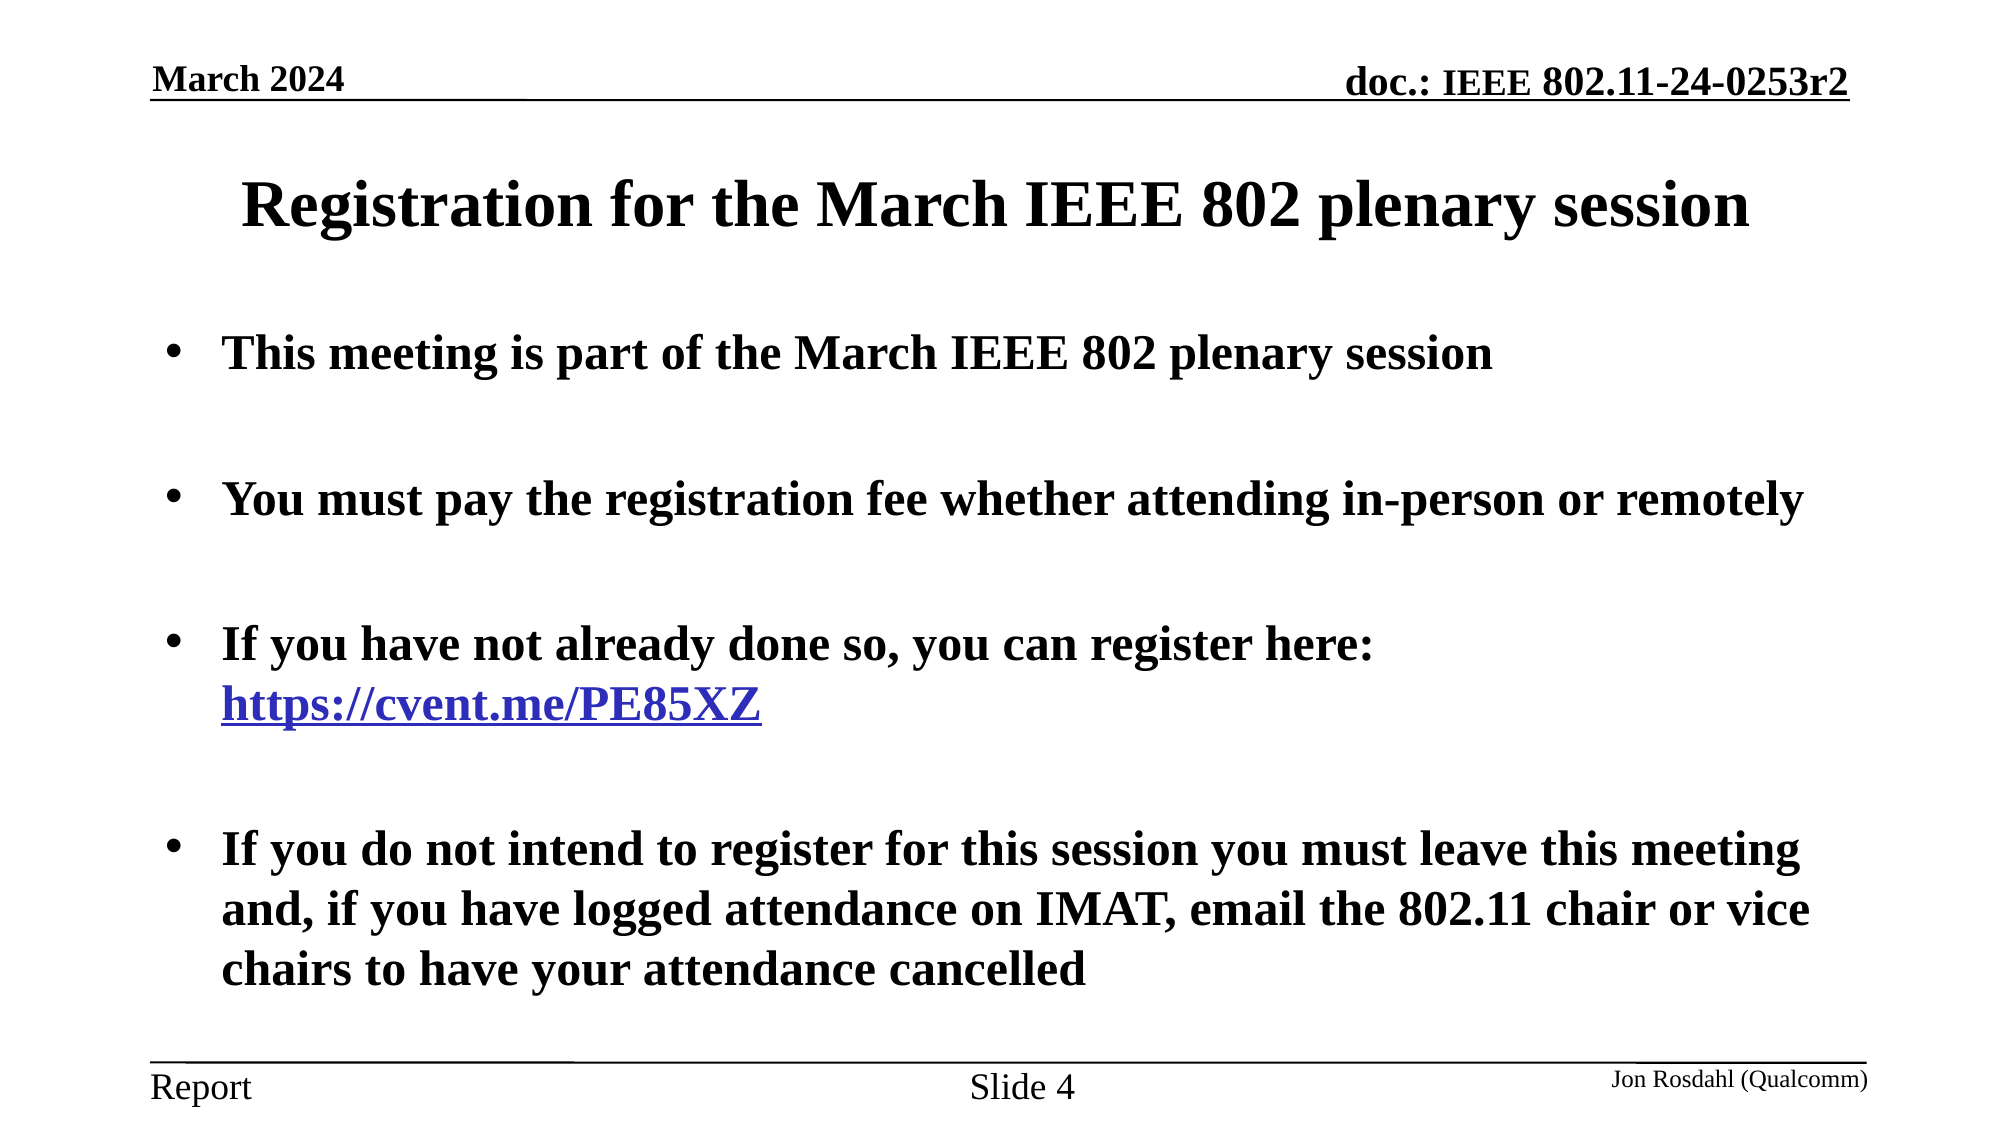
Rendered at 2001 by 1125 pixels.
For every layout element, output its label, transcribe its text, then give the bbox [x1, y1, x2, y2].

slide_number Slide 4 [950, 1061, 1095, 1125]
title Registration for the March IEEE 802 plenary session [124, 112, 1869, 288]
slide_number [152, 54, 563, 100]
footer Jon Rosdahl (Qualcomm) [1171, 1061, 1869, 1093]
list This meeting is part of the March IEEE 802 plenary session You must pay the registration fee whether attending in-person or remotely If you have not already done so, you can register here: https://cvent.me/PE85XZ If you do not intend to register for this session you must leave this meeting and, if you have logged attendance on IMAT, email the 802.11 chair or vice chairs to have your attendance cancelled [149, 312, 1850, 1063]
